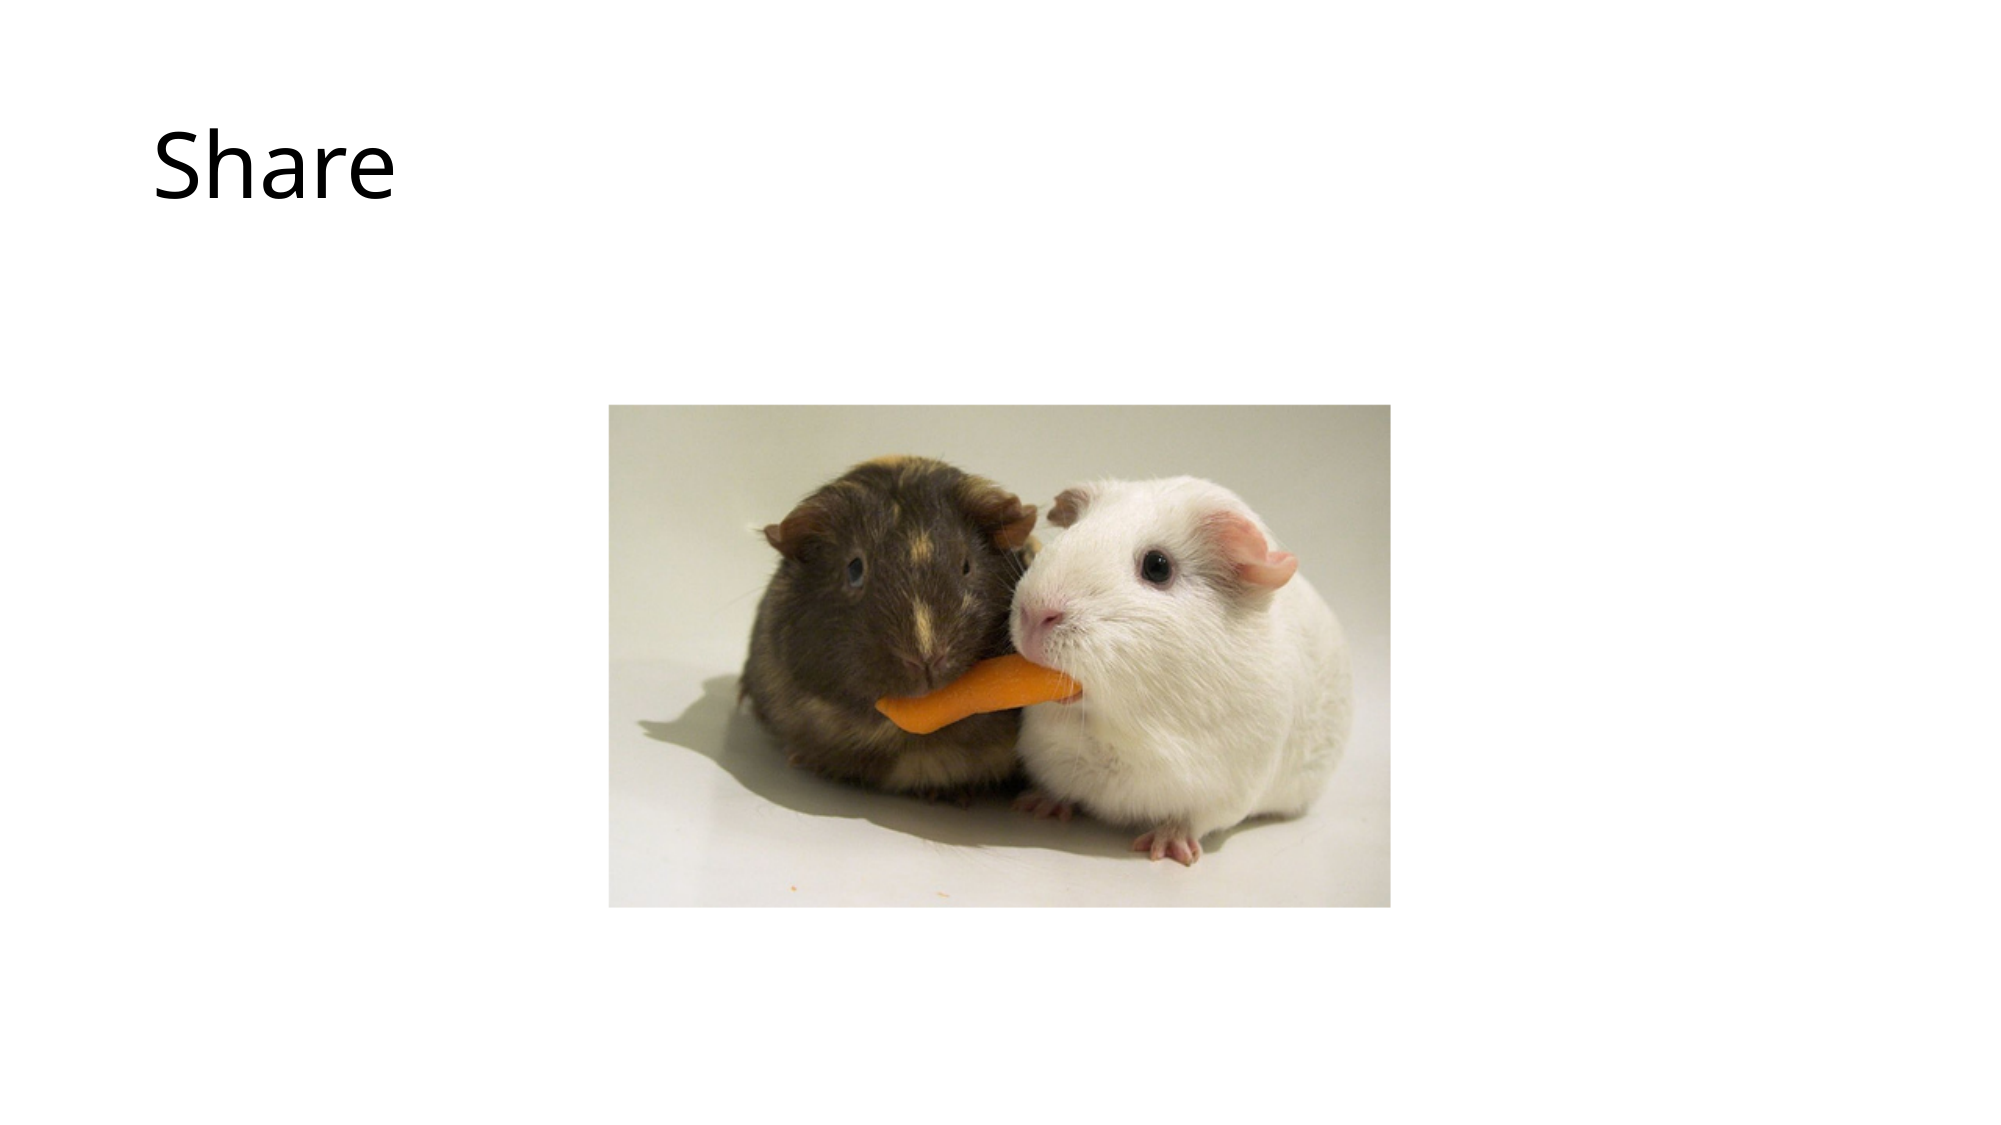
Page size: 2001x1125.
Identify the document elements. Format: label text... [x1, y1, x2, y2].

title Share [137, 59, 1863, 278]
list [606, 402, 1394, 911]
